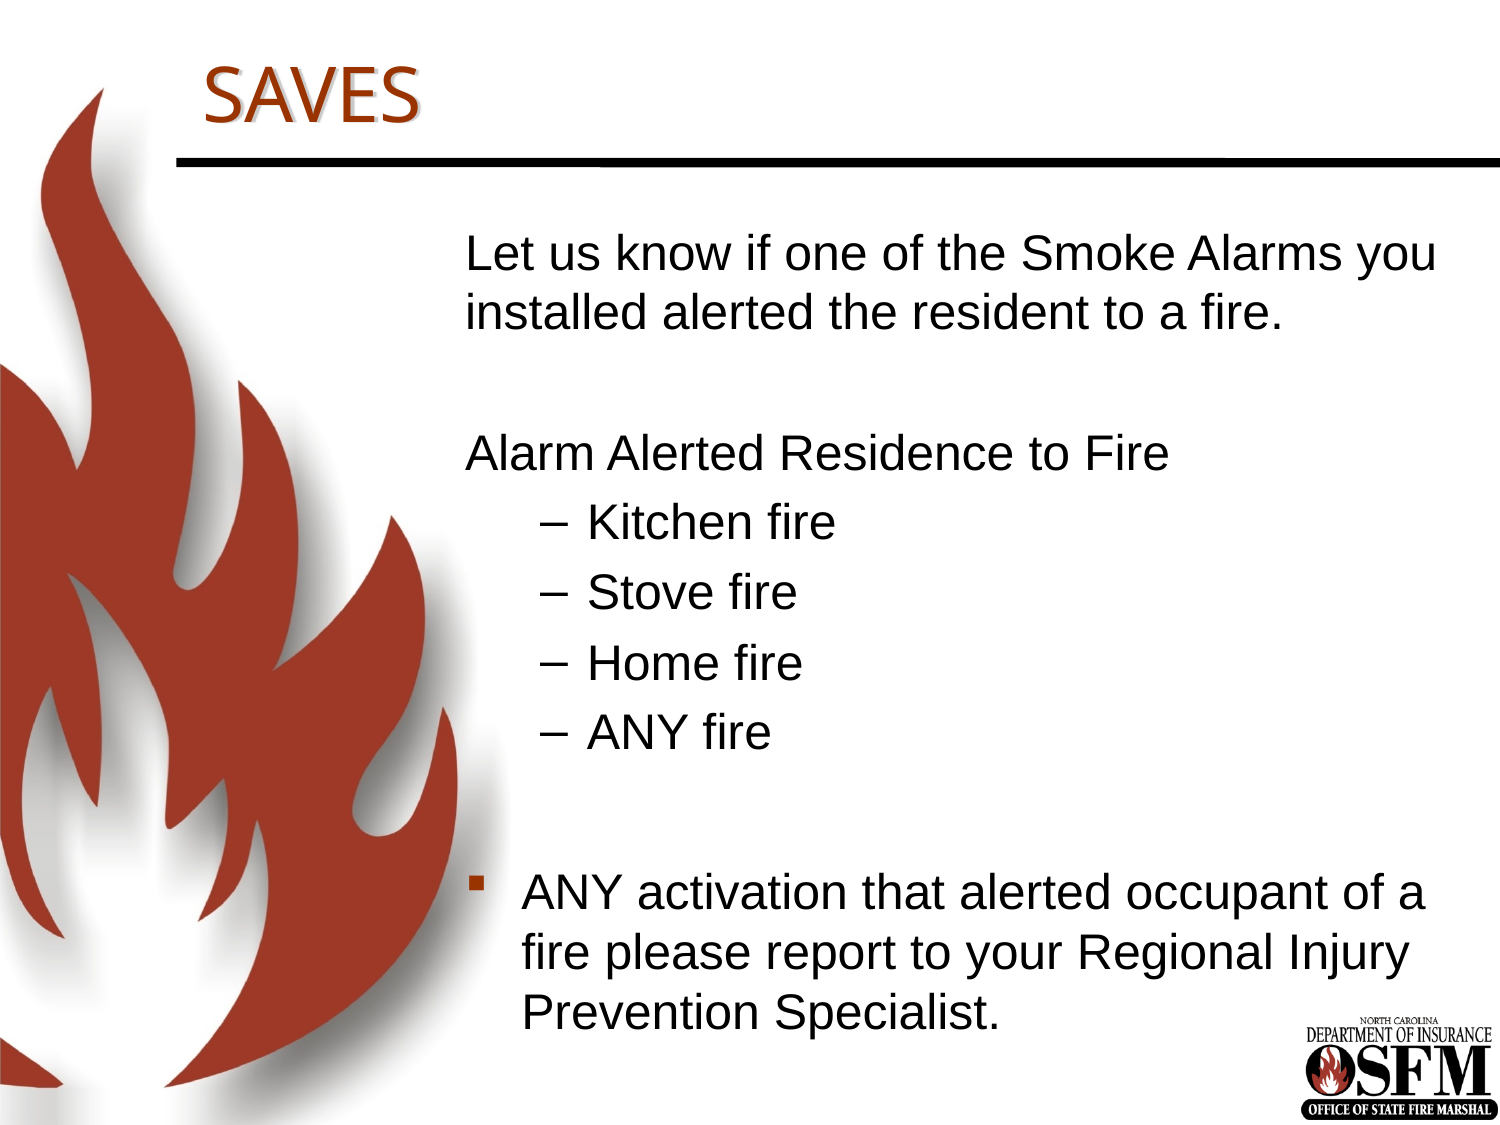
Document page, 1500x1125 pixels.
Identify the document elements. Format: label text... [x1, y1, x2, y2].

picture [0, 87, 513, 1125]
list Let us know if one of the Smoke Alarms you installed alerted the resident to a fire. Alarm Alerted Residence to Fire Kitchen fire Stove fire Home fire ANY fire ANY activation that alerted occupant of a fire please report to your Regional Injury Prevention Specialist. [449, 212, 1463, 1001]
picture [1301, 1017, 1498, 1120]
title SAVES [187, 37, 1500, 163]
